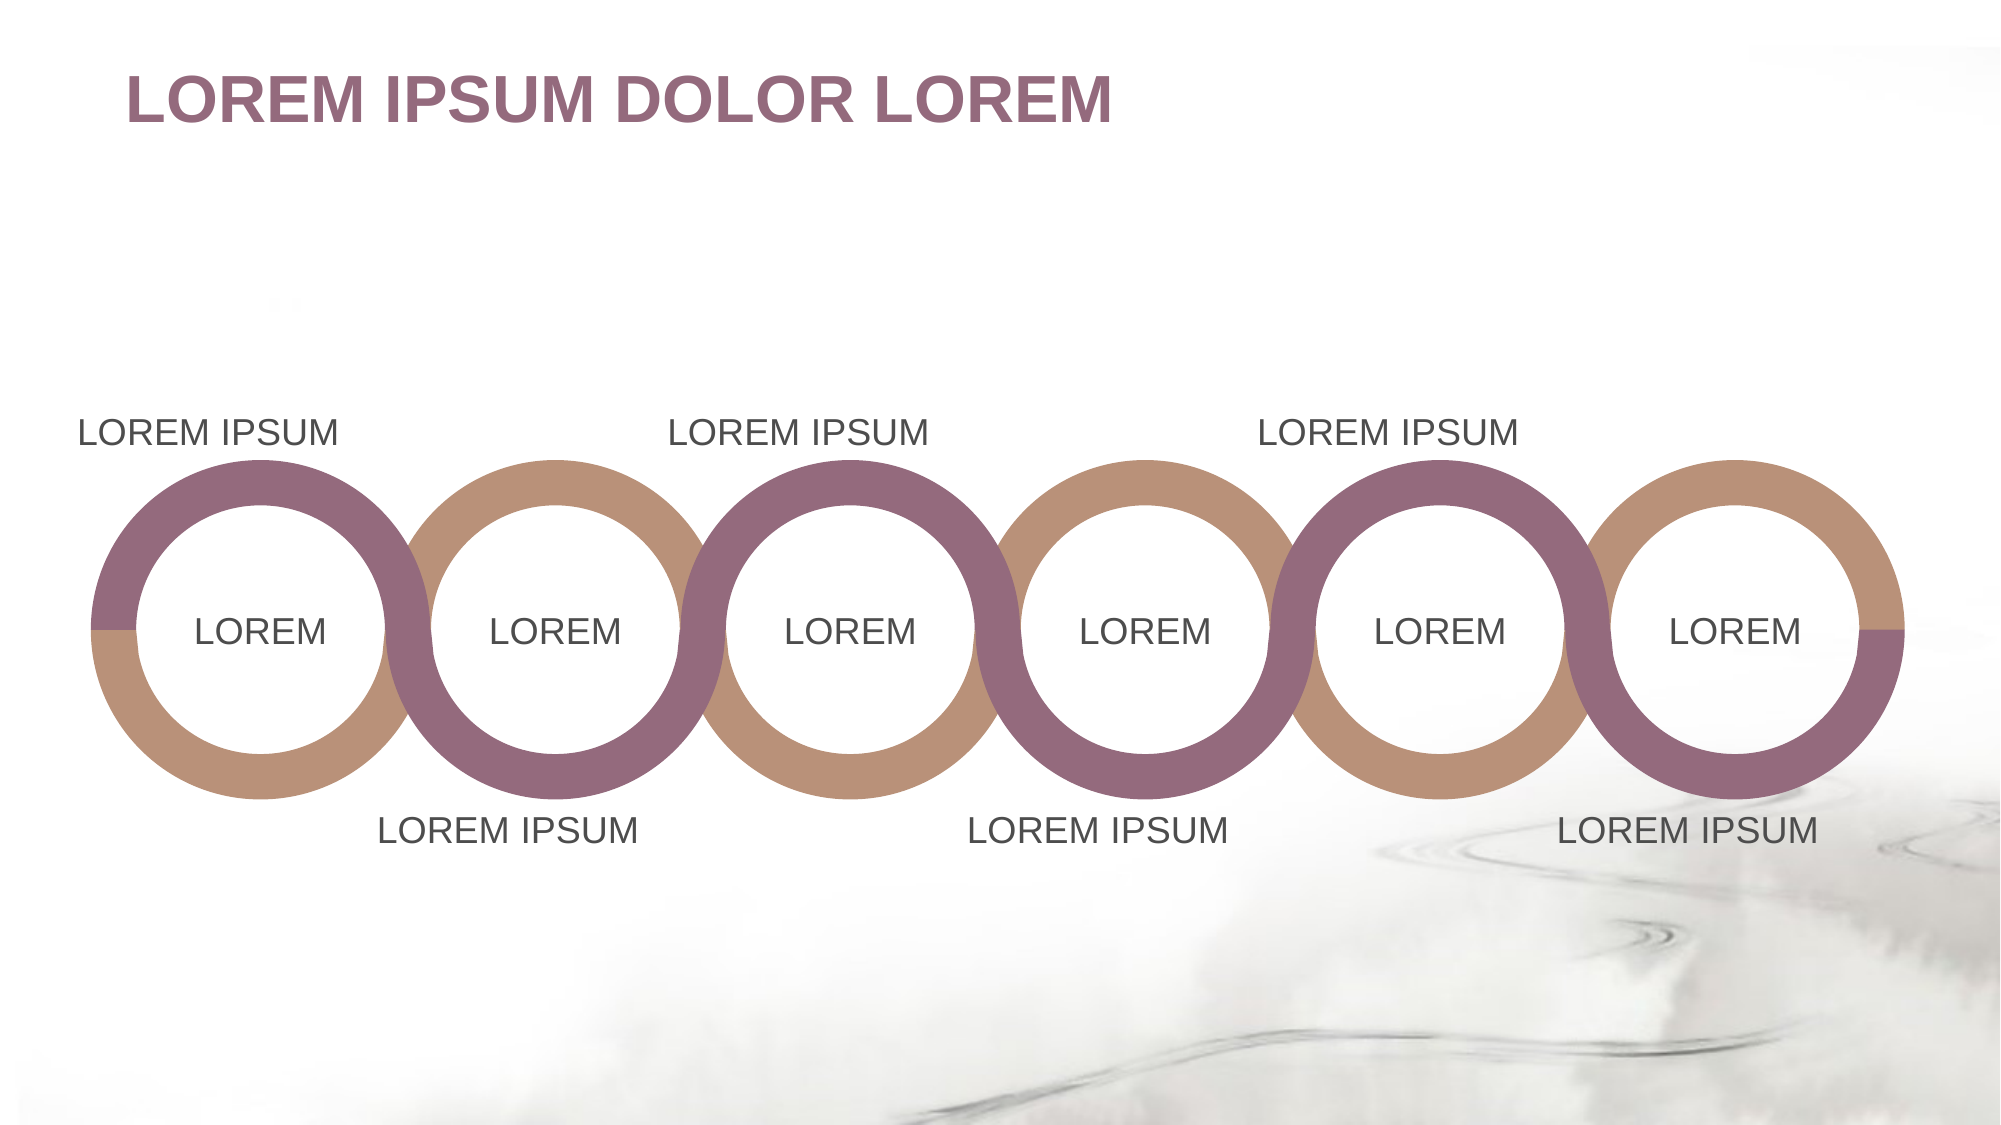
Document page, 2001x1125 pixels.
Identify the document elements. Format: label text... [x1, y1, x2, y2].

text_box LOREM IPSUM [362, 800, 758, 1009]
text_box LOREM IPSUM [1541, 798, 1938, 1009]
text_box LOREM IPSUM DOLOR LOREM [110, 35, 1908, 166]
text_box LOREM IPSUM [1242, 249, 1638, 460]
text_box LOREM IPSUM [952, 800, 1348, 1009]
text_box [90, 460, 1905, 800]
text_box LOREM IPSUM [652, 249, 1049, 460]
picture [0, 0, 2001, 1125]
text_box LOREM IPSUM [62, 249, 458, 460]
